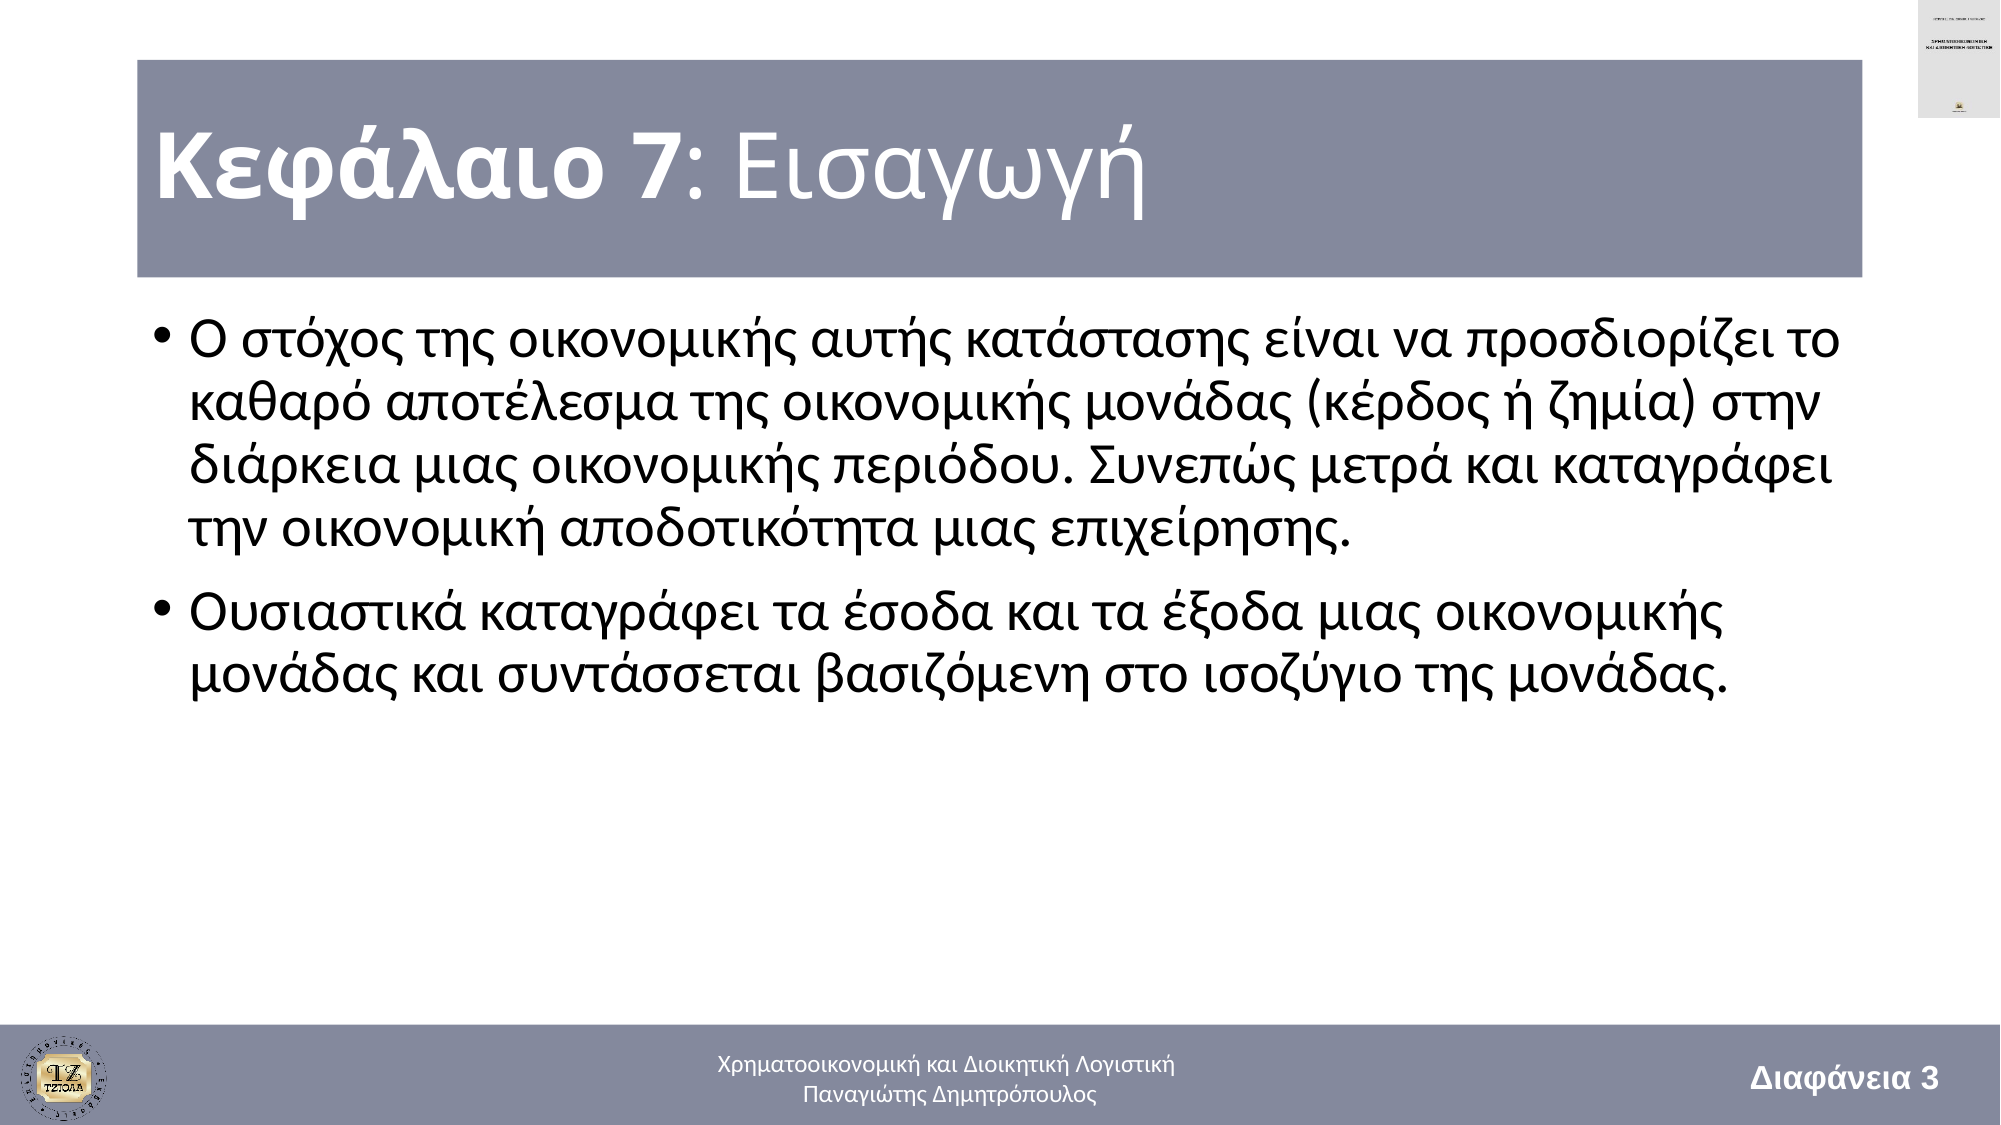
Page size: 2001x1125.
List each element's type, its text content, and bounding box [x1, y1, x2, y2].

text_box [0, 1024, 2000, 1125]
title Κεφάλαιο 7: Εισαγωγή [137, 59, 1863, 278]
text_box Χρηματοοικονομική και Διοικητική Λογιστική Παναγιώτης Δημητρόπουλος [152, 1055, 1644, 1125]
picture [18, 1035, 109, 1123]
list Ο στόχος της οικονομικής αυτής κατάστασης είναι να προσδιορίζει το καθαρό αποτέλεσμα της οικονομικής μονάδας (κέρδος ή ζημία) στην διάρκεια μιας οικονομικής περιόδου. Συνεπώς μετρά και καταγράφει την οικονομική αποδοτικότητα μιας επιχείρησης. Ουσιαστικά καταγράφει τα έσοδα και τα έξοδα μιας οικονομικής μονάδας και συντάσσεται βασιζόμενη στο ισοζύγιο της μονάδας. [137, 299, 1863, 1014]
picture [1918, 0, 2000, 118]
text_box Διαφάνεια 3 [1644, 1048, 1954, 1125]
